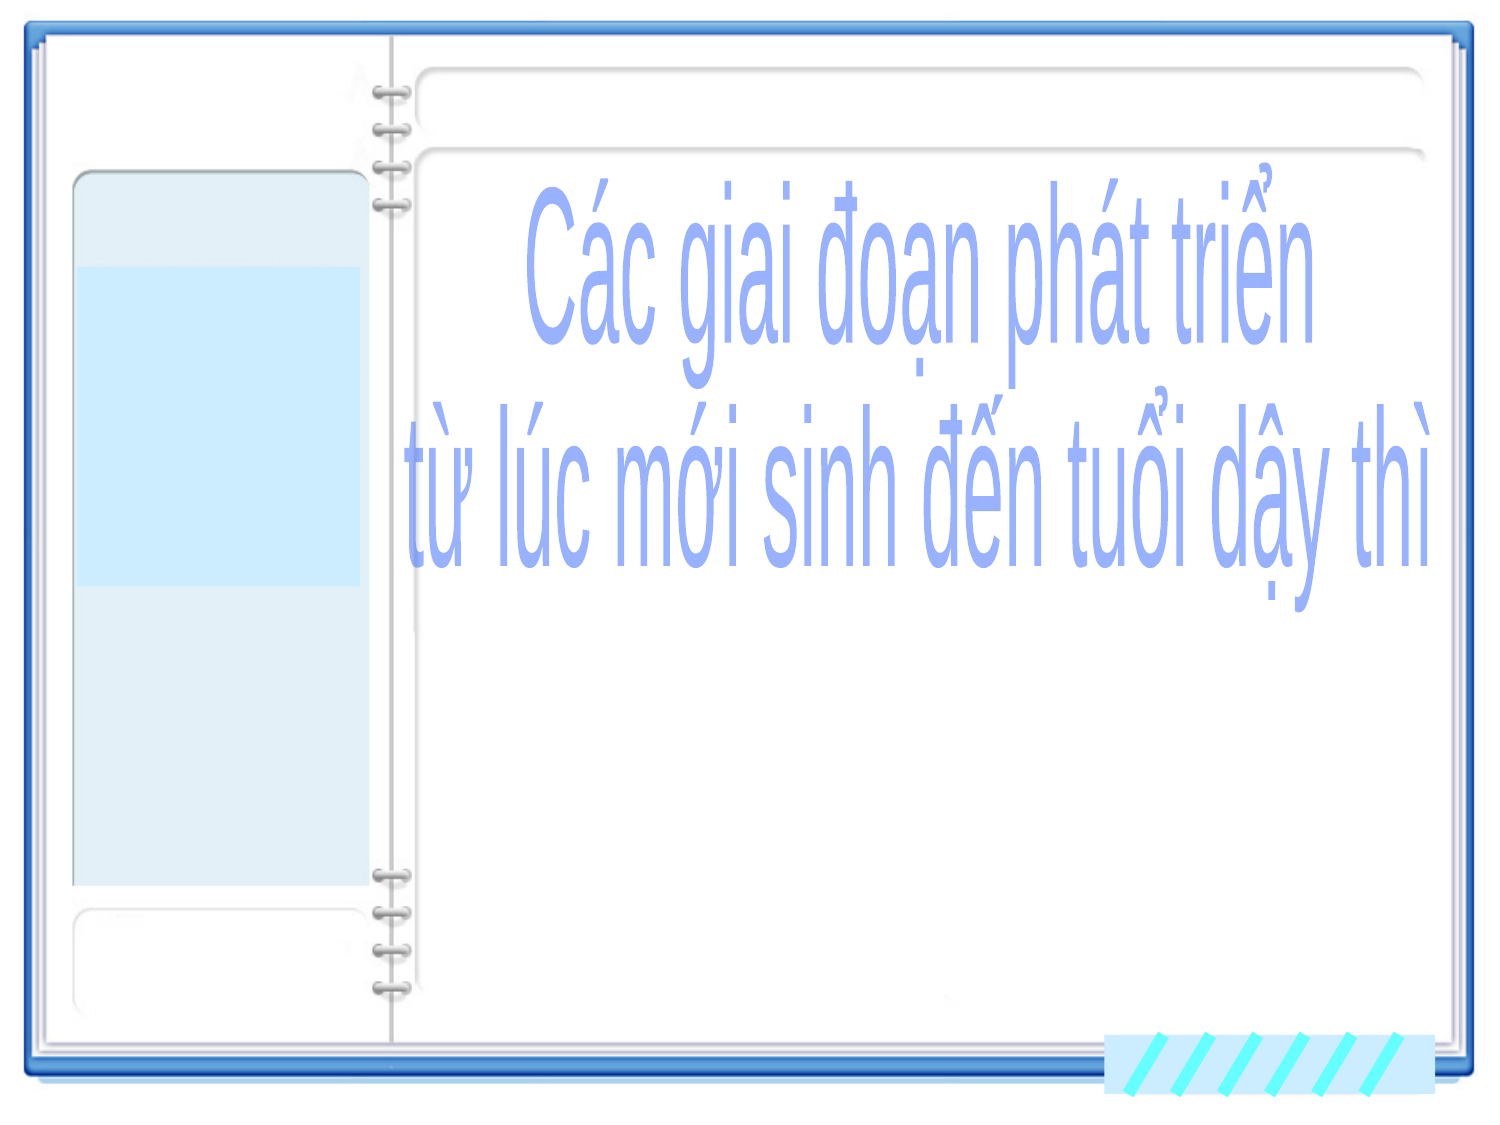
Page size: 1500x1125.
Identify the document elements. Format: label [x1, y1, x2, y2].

text_box [0, 0, 1500, 1125]
